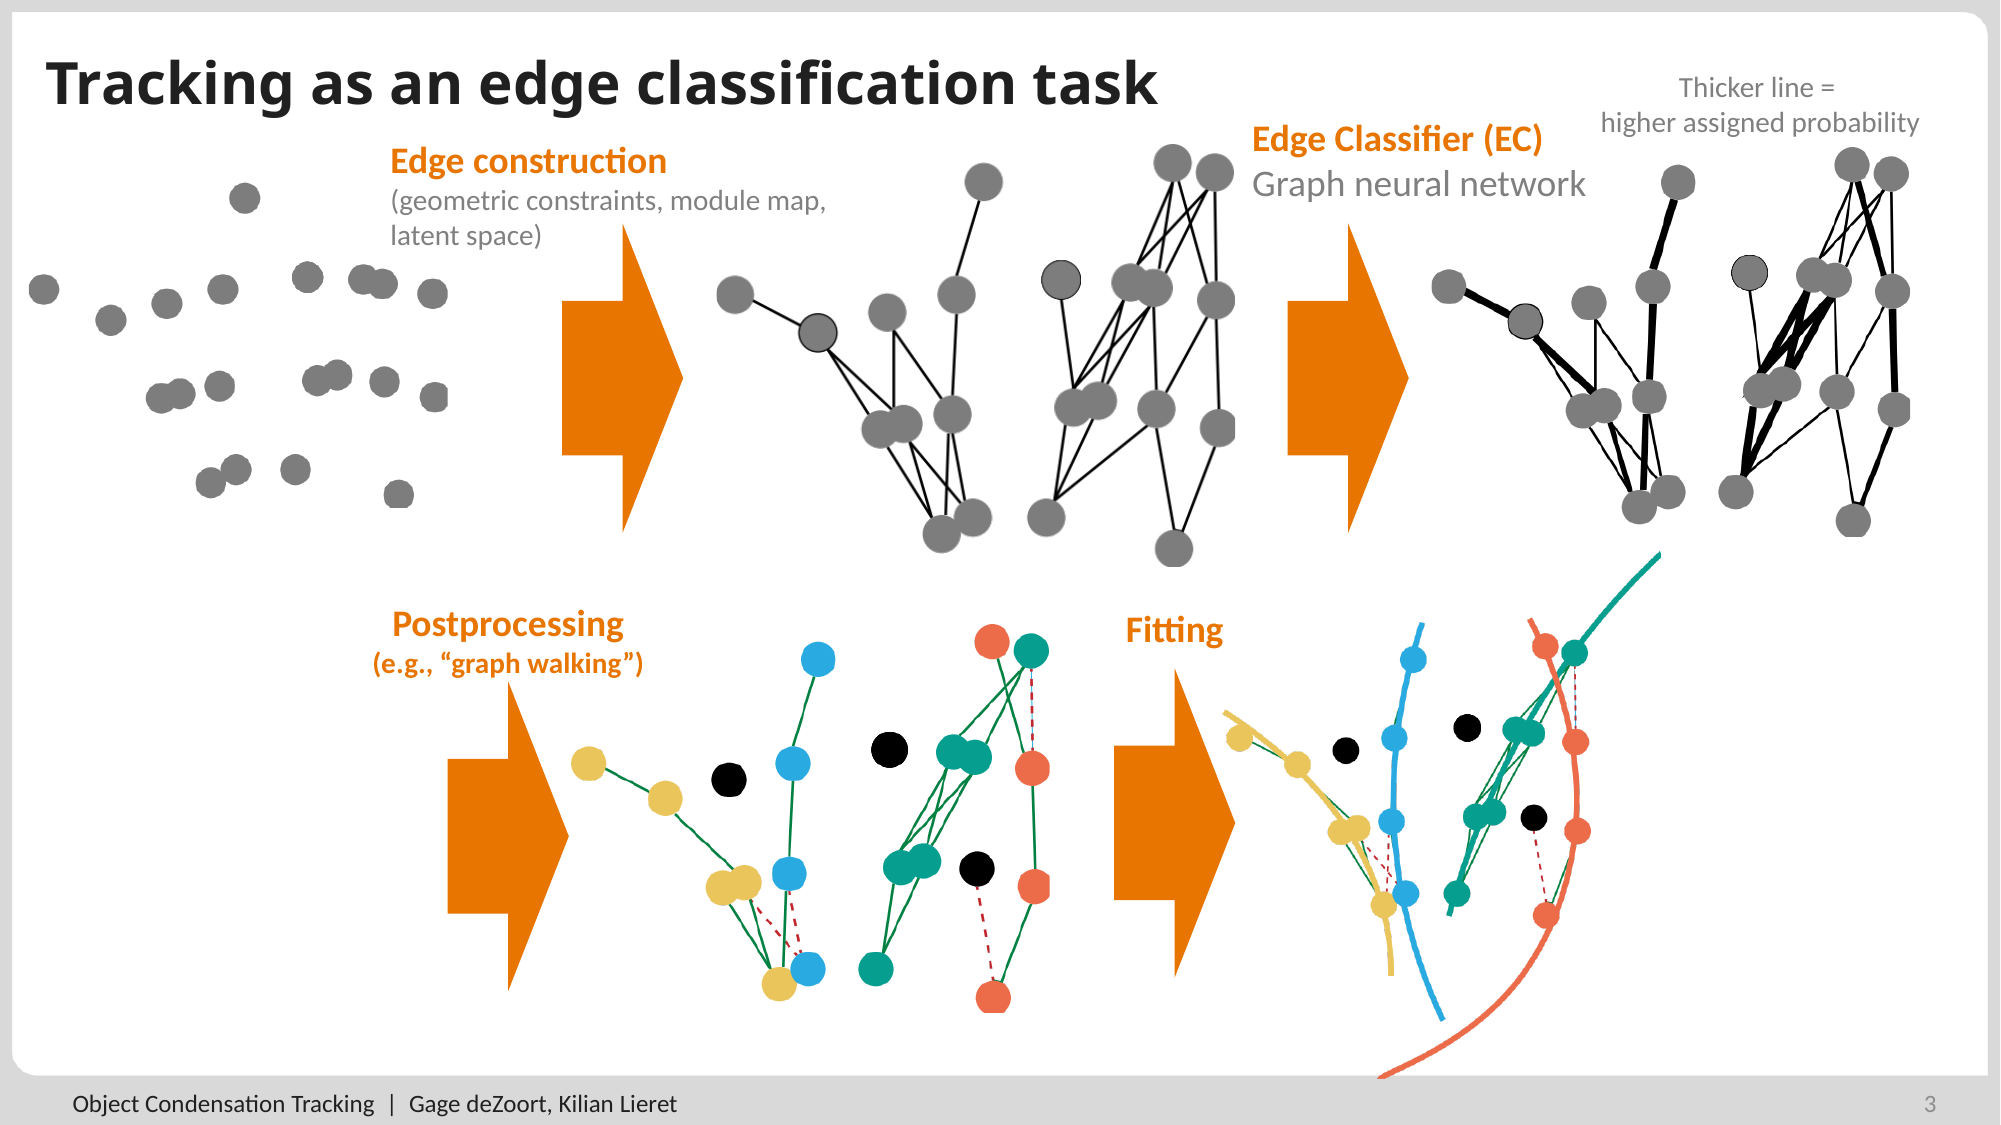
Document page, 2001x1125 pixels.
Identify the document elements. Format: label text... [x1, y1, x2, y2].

text_box Edge Classifier (EC) Graph neural network [1237, 106, 1602, 212]
text_box [446, 687, 570, 992]
picture [0, 0, 2001, 1125]
text_box [560, 223, 685, 534]
title Tracking as an edge classification task [30, 32, 1756, 139]
text_box [1286, 223, 1410, 534]
text_box Fitting [1058, 597, 1222, 658]
text_box Postprocessing (e.g., “graph walking”) [346, 591, 671, 687]
text_box Edge construction (geometric constraints, module map, latent space) [375, 129, 872, 259]
text_box Thicker line = higher assigned probability [1585, 60, 1935, 146]
text_box [1113, 667, 1222, 978]
slide_number 2 [1875, 1081, 1985, 1124]
